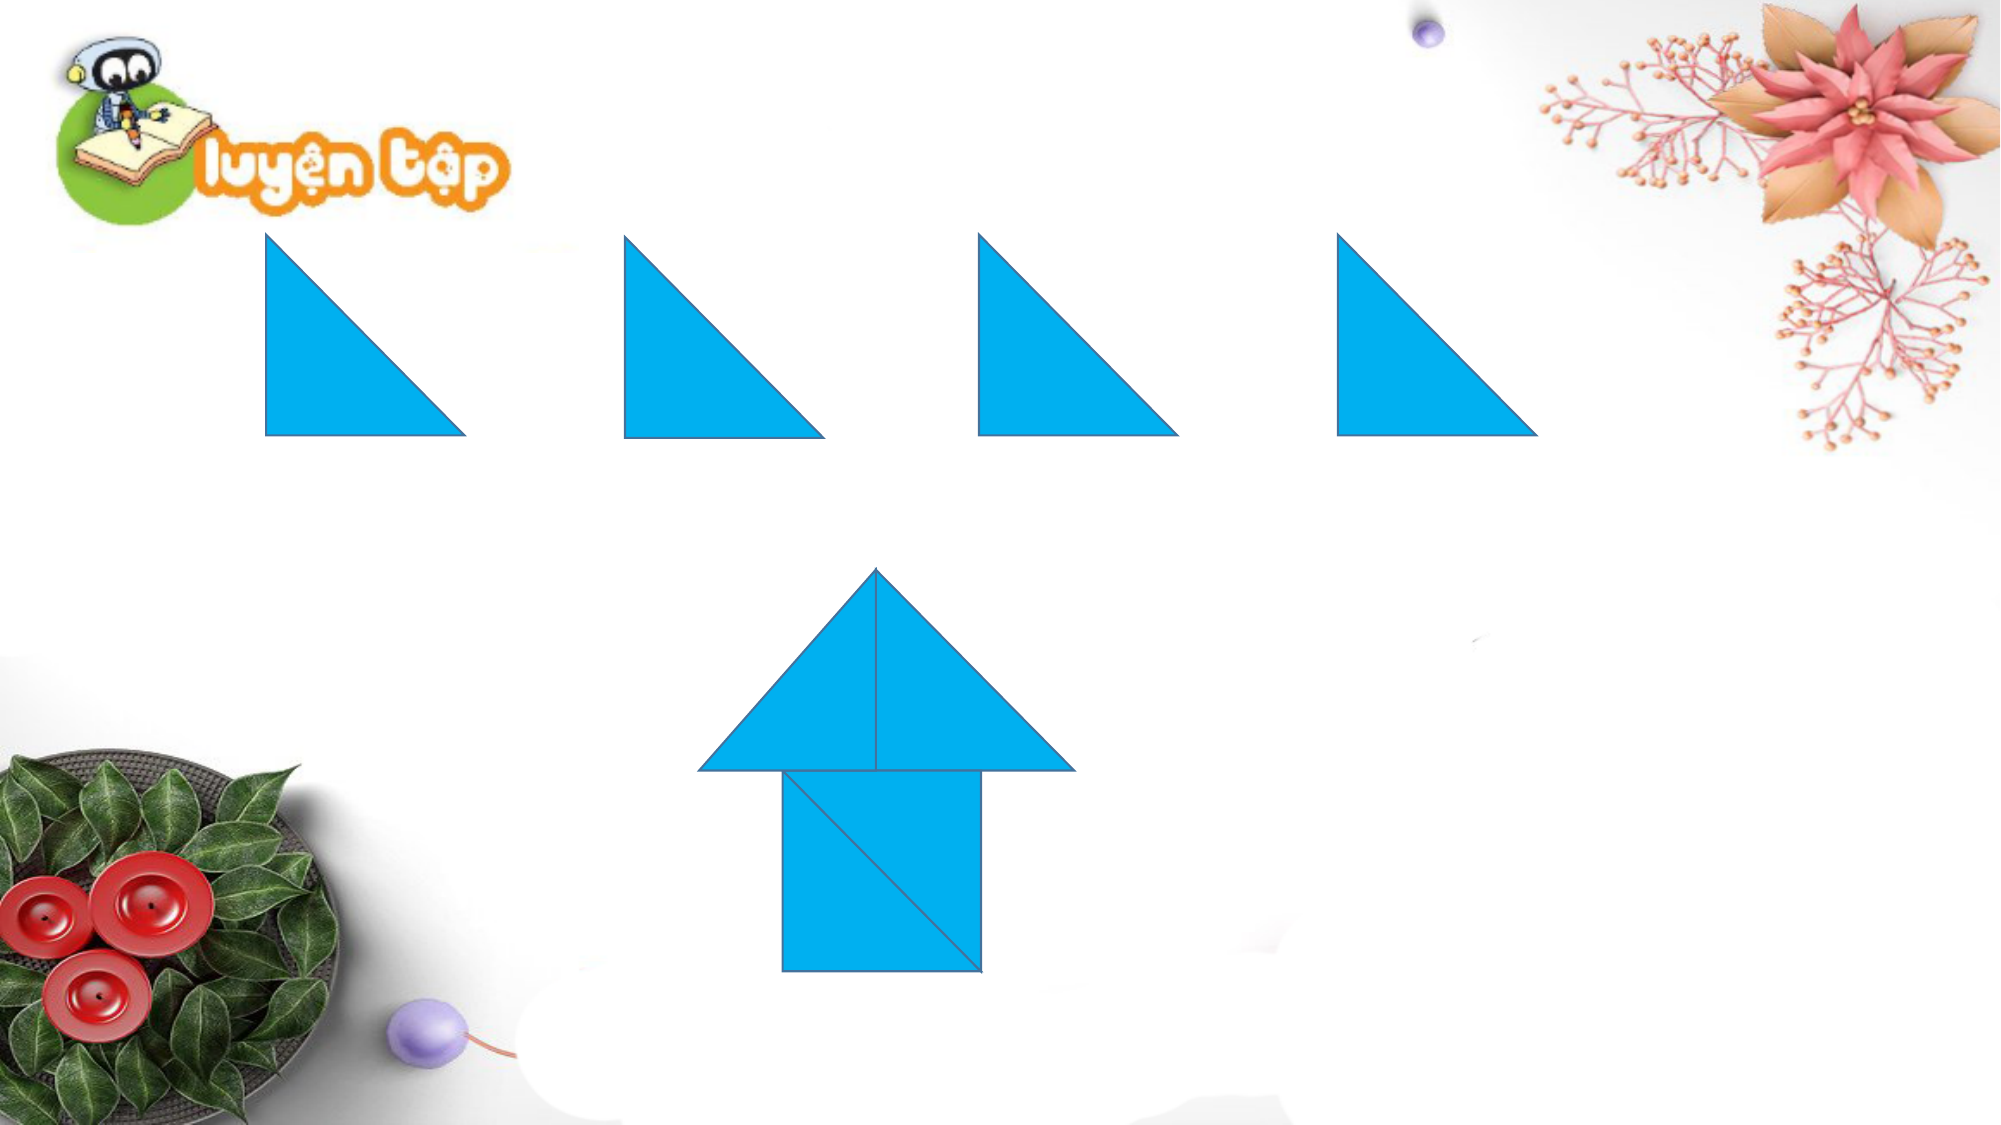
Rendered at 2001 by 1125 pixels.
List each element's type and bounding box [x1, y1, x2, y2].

picture [0, 0, 2001, 1125]
text_box [696, 566, 877, 772]
text_box [782, 769, 983, 974]
text_box [265, 253, 467, 437]
text_box [877, 569, 1077, 772]
text_box [781, 772, 980, 973]
text_box [1336, 232, 1539, 437]
text_box [623, 234, 826, 439]
text_box [977, 232, 1180, 437]
